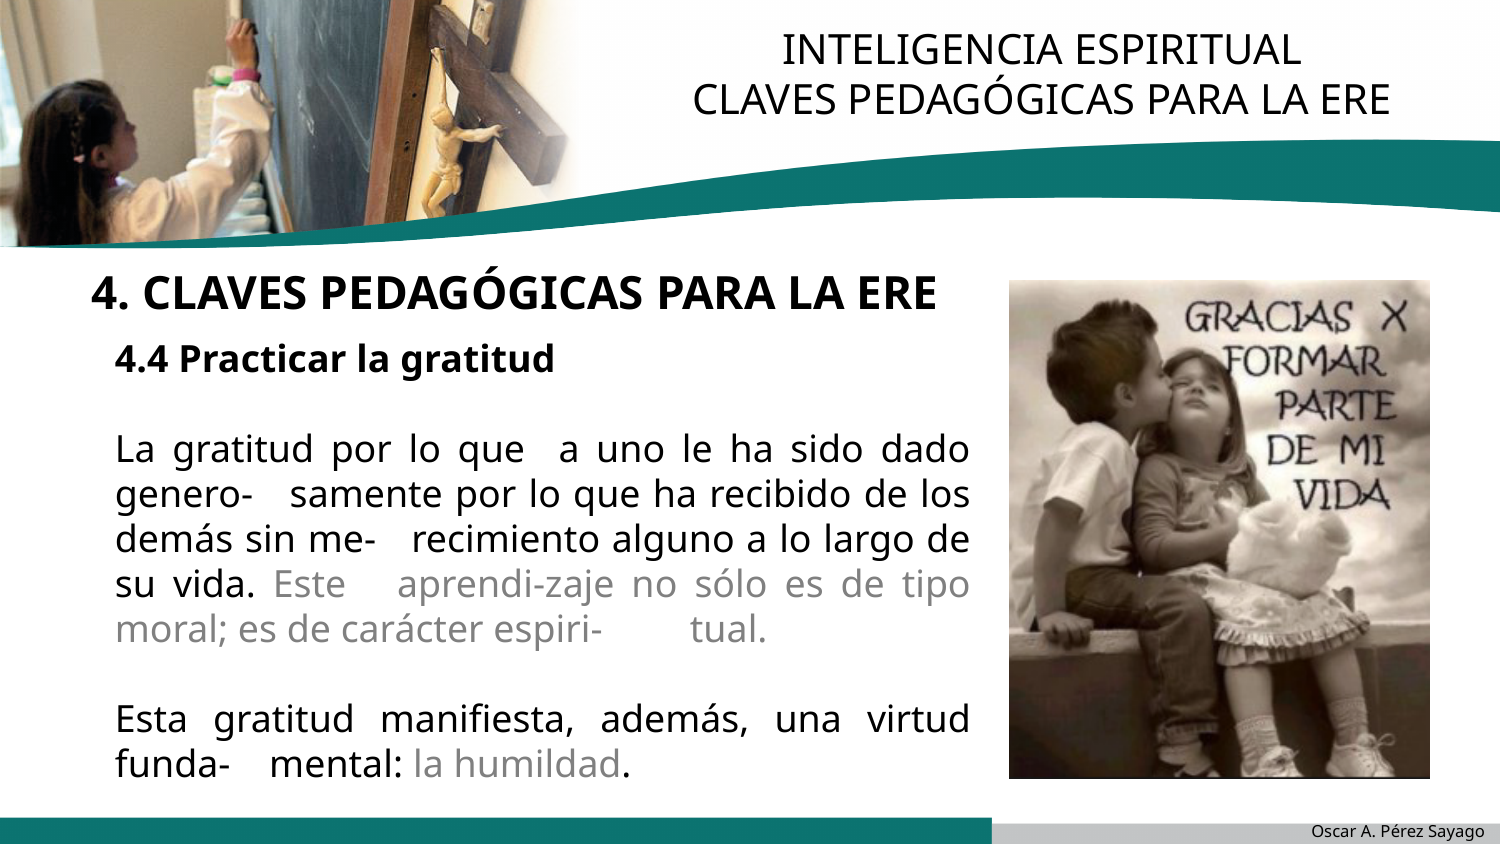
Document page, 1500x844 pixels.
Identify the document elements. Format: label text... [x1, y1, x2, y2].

picture [0, 0, 1500, 844]
text_box INTELIGENCIA ESPIRITUAL CLAVES PEDAGÓGICAS PARA LA ERE [584, 15, 1500, 131]
text_box 4.4 Practicar la gratitud La gratitud por lo que a uno le ha sido dado genero- samente por lo que ha recibido de los demás sin me- recimiento alguno a lo largo de su vida. Este aprendi-zaje no sólo es de tipo moral; es de carácter espiri- tual. Esta gratitud manifiesta, además, una virtud funda- mental: la humildad. [100, 327, 987, 792]
text_box 4. CLAVES PEDAGÓGICAS PARA LA ERE [76, 256, 1436, 327]
text_box Oscar A. Pérez Sayago [997, 813, 1500, 844]
